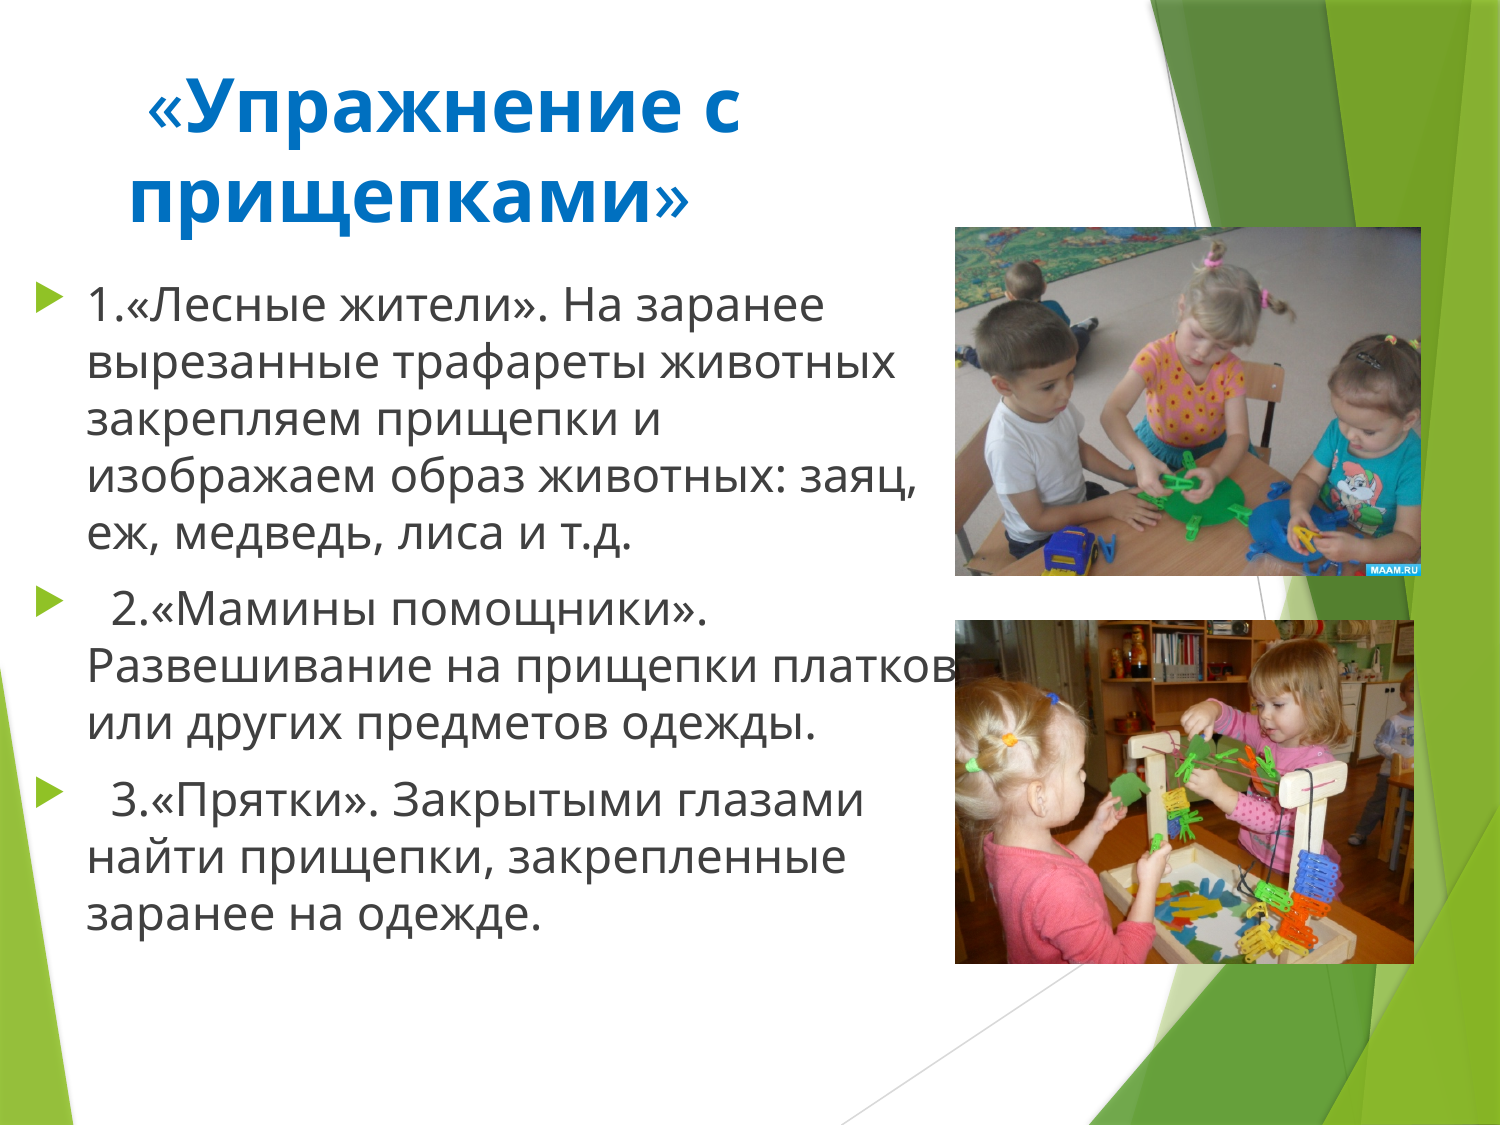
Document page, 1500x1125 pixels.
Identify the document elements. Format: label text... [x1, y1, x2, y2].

picture [955, 620, 1414, 965]
picture [955, 226, 1421, 576]
title «Упражнение с прищепками» [112, 49, 1154, 266]
list 1.«Лесные жители». На заранее вырезанные трафареты животных закрепляем прищепки и изображаем образ животных: заяц, еж, медведь, лиса и т.д. 2.«Мамины помощники». Развешивание на прищепки платков или других предметов одежды. 3.«Прятки». Закрытыми глазами найти прищепки, закрепленные заранее на одежде. [17, 266, 975, 976]
